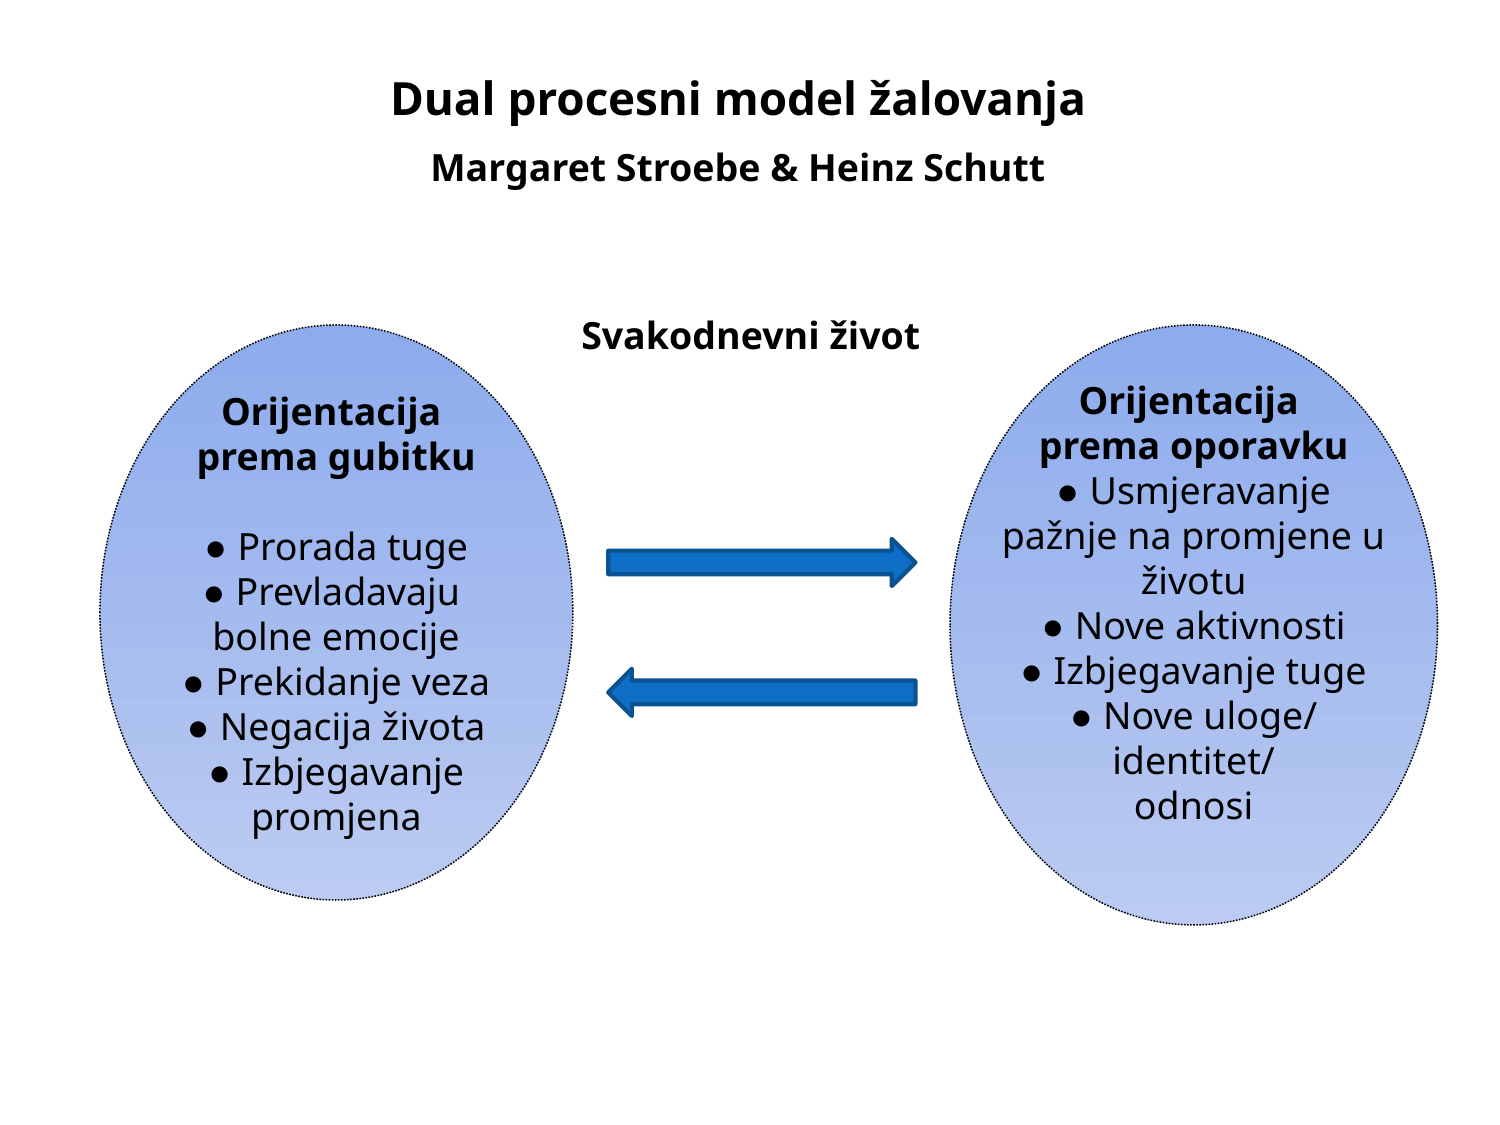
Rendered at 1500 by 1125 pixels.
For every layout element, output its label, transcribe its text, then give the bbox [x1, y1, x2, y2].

text_box [606, 536, 918, 588]
text_box Orijentacija prema gubitku ● Prorada tuge ● Prevladavaju bolne emocije ● Prekidanje veza ● Negacija života ● Izbjegavanje promjena [99, 324, 573, 901]
text_box Orijentacija prema oporavku ● Usmjeravanje pažnje na promjene u životu ● Nove aktivnosti ● Izbjegavanje tuge ● Nove uloge/ identitet/ odnosi [950, 324, 1438, 925]
text_box Svakodnevni život [550, 304, 951, 365]
text_box Dual procesni model žalovanja Margaret Stroebe & Heinz Schutt [363, 62, 1114, 260]
text_box [606, 666, 918, 718]
